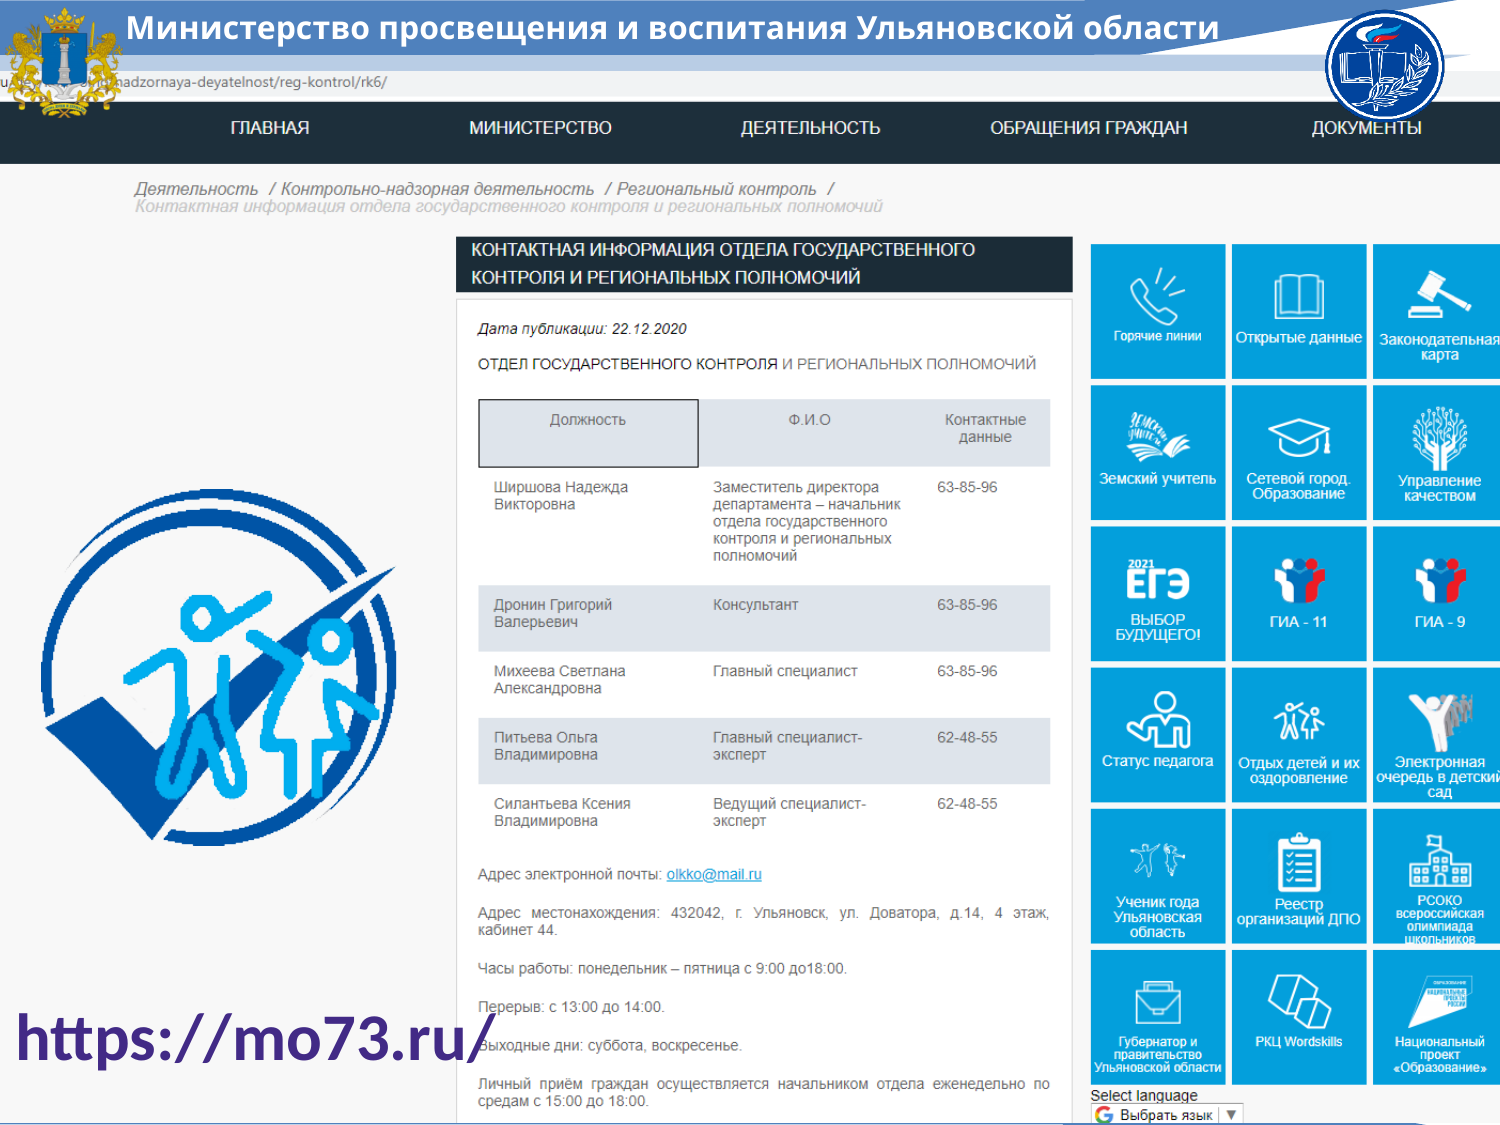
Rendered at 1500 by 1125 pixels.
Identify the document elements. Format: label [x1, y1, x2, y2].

picture [1405, 337, 1414, 344]
picture [1417, 1039, 1446, 1047]
picture [1408, 924, 1416, 930]
picture [1416, 774, 1425, 784]
picture [1409, 306, 1443, 317]
picture [1427, 478, 1434, 485]
picture [1406, 493, 1413, 500]
picture [1410, 911, 1419, 919]
picture [1482, 337, 1491, 344]
picture [1425, 1052, 1433, 1061]
picture [1392, 337, 1402, 344]
picture [1418, 271, 1471, 311]
picture [1437, 407, 1457, 428]
picture [1447, 759, 1455, 767]
picture [1436, 617, 1442, 624]
picture [1424, 617, 1432, 626]
picture [1436, 1065, 1446, 1071]
picture [1462, 478, 1476, 485]
picture [1453, 1065, 1460, 1071]
picture [1436, 1052, 1453, 1058]
picture [1443, 924, 1461, 932]
picture [1422, 911, 1433, 917]
picture [1413, 425, 1418, 434]
picture [1409, 989, 1467, 1027]
picture [1408, 1063, 1420, 1073]
picture [1456, 774, 1461, 784]
picture [1414, 493, 1422, 500]
picture [1443, 896, 1450, 904]
picture [1426, 337, 1431, 346]
picture [1434, 337, 1439, 346]
picture [1416, 559, 1465, 603]
picture [1398, 774, 1404, 785]
text_box [0, 0, 1471, 69]
picture [1438, 911, 1449, 917]
picture [1467, 1065, 1479, 1071]
picture [1474, 1039, 1484, 1046]
picture [1413, 478, 1418, 488]
picture [1423, 352, 1430, 359]
picture [1472, 760, 1479, 767]
picture [1418, 413, 1465, 470]
picture [1409, 695, 1472, 752]
picture [1452, 911, 1463, 917]
picture [0, 6, 1500, 1123]
picture [1482, 774, 1494, 782]
picture [1467, 493, 1475, 500]
picture [1439, 789, 1452, 799]
picture [1406, 1039, 1413, 1046]
picture [1410, 835, 1471, 886]
picture [1420, 924, 1440, 930]
